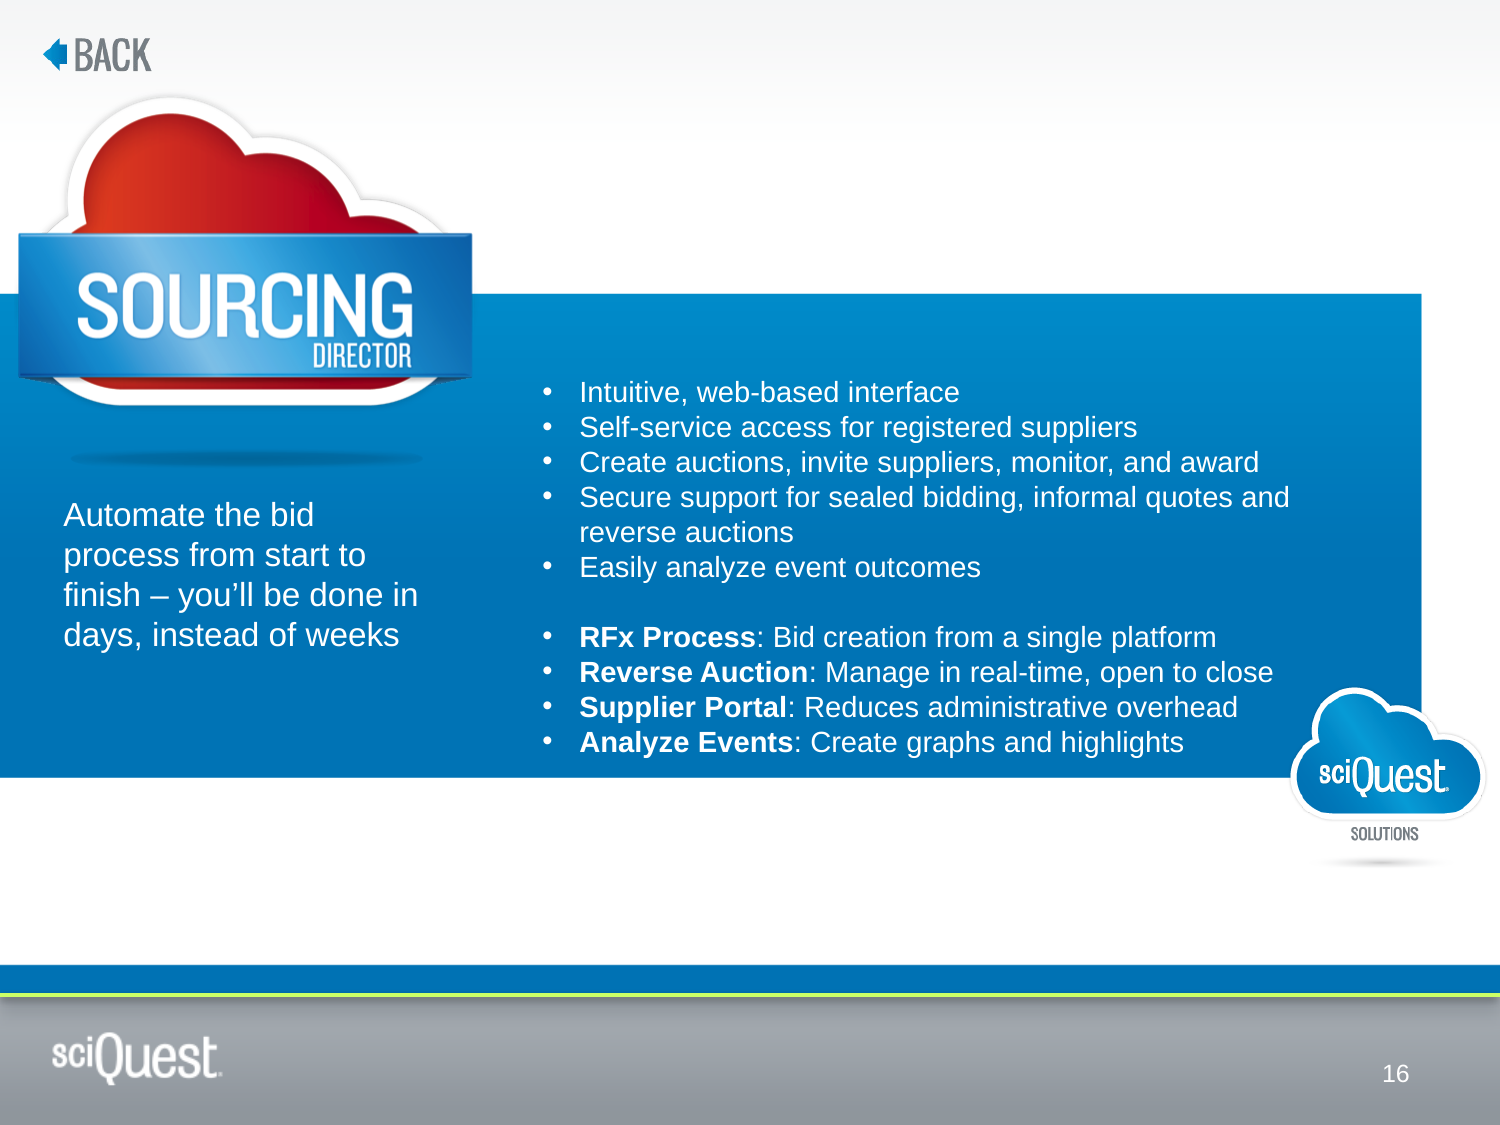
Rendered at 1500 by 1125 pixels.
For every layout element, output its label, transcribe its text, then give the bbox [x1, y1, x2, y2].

picture [622, 417, 629, 436]
picture [902, 382, 912, 401]
picture [872, 384, 877, 401]
picture [622, 387, 626, 401]
picture [636, 384, 641, 401]
picture [544, 423, 551, 430]
picture [677, 422, 684, 428]
picture [761, 457, 767, 471]
picture [612, 458, 624, 469]
picture [998, 422, 1005, 436]
picture [666, 388, 678, 399]
picture [718, 423, 730, 434]
picture [703, 425, 707, 436]
picture [601, 423, 613, 435]
picture [1224, 459, 1231, 471]
picture [651, 387, 655, 398]
picture [846, 454, 851, 471]
picture [605, 384, 610, 401]
picture [773, 425, 777, 436]
picture [682, 459, 689, 471]
picture [862, 387, 868, 401]
picture [723, 456, 729, 472]
picture [0, 997, 1500, 1125]
picture [720, 388, 732, 400]
picture [902, 457, 906, 471]
picture [1147, 457, 1153, 471]
picture [1129, 458, 1137, 471]
picture [881, 388, 893, 400]
picture [809, 388, 821, 399]
picture [0, 0, 1500, 993]
picture [653, 458, 665, 470]
picture [643, 456, 649, 472]
picture [855, 458, 867, 470]
picture [825, 387, 832, 401]
picture [910, 422, 917, 436]
picture [1075, 455, 1081, 472]
picture [1186, 458, 1194, 471]
picture [544, 457, 551, 464]
picture [788, 423, 800, 434]
picture [1054, 422, 1058, 442]
picture [919, 388, 927, 401]
picture [1059, 422, 1066, 436]
picture [1059, 457, 1065, 471]
picture [1157, 460, 1161, 471]
slide_number 16 [1074, 1042, 1425, 1103]
picture [656, 425, 668, 436]
picture [762, 382, 766, 401]
picture [1028, 429, 1034, 436]
picture [585, 425, 597, 436]
picture [632, 458, 640, 471]
picture [544, 388, 551, 395]
picture [581, 453, 588, 471]
picture [595, 387, 601, 401]
picture [841, 417, 848, 436]
picture [859, 425, 863, 436]
picture [1245, 457, 1252, 471]
picture [747, 424, 754, 436]
picture [1093, 460, 1097, 471]
picture [982, 425, 994, 436]
picture [782, 388, 790, 401]
picture [947, 419, 953, 436]
picture [767, 387, 774, 401]
picture [709, 460, 713, 471]
picture [946, 388, 958, 400]
picture [894, 425, 906, 436]
picture [825, 457, 829, 468]
picture [956, 425, 968, 436]
picture [956, 458, 968, 470]
picture [1099, 425, 1111, 436]
